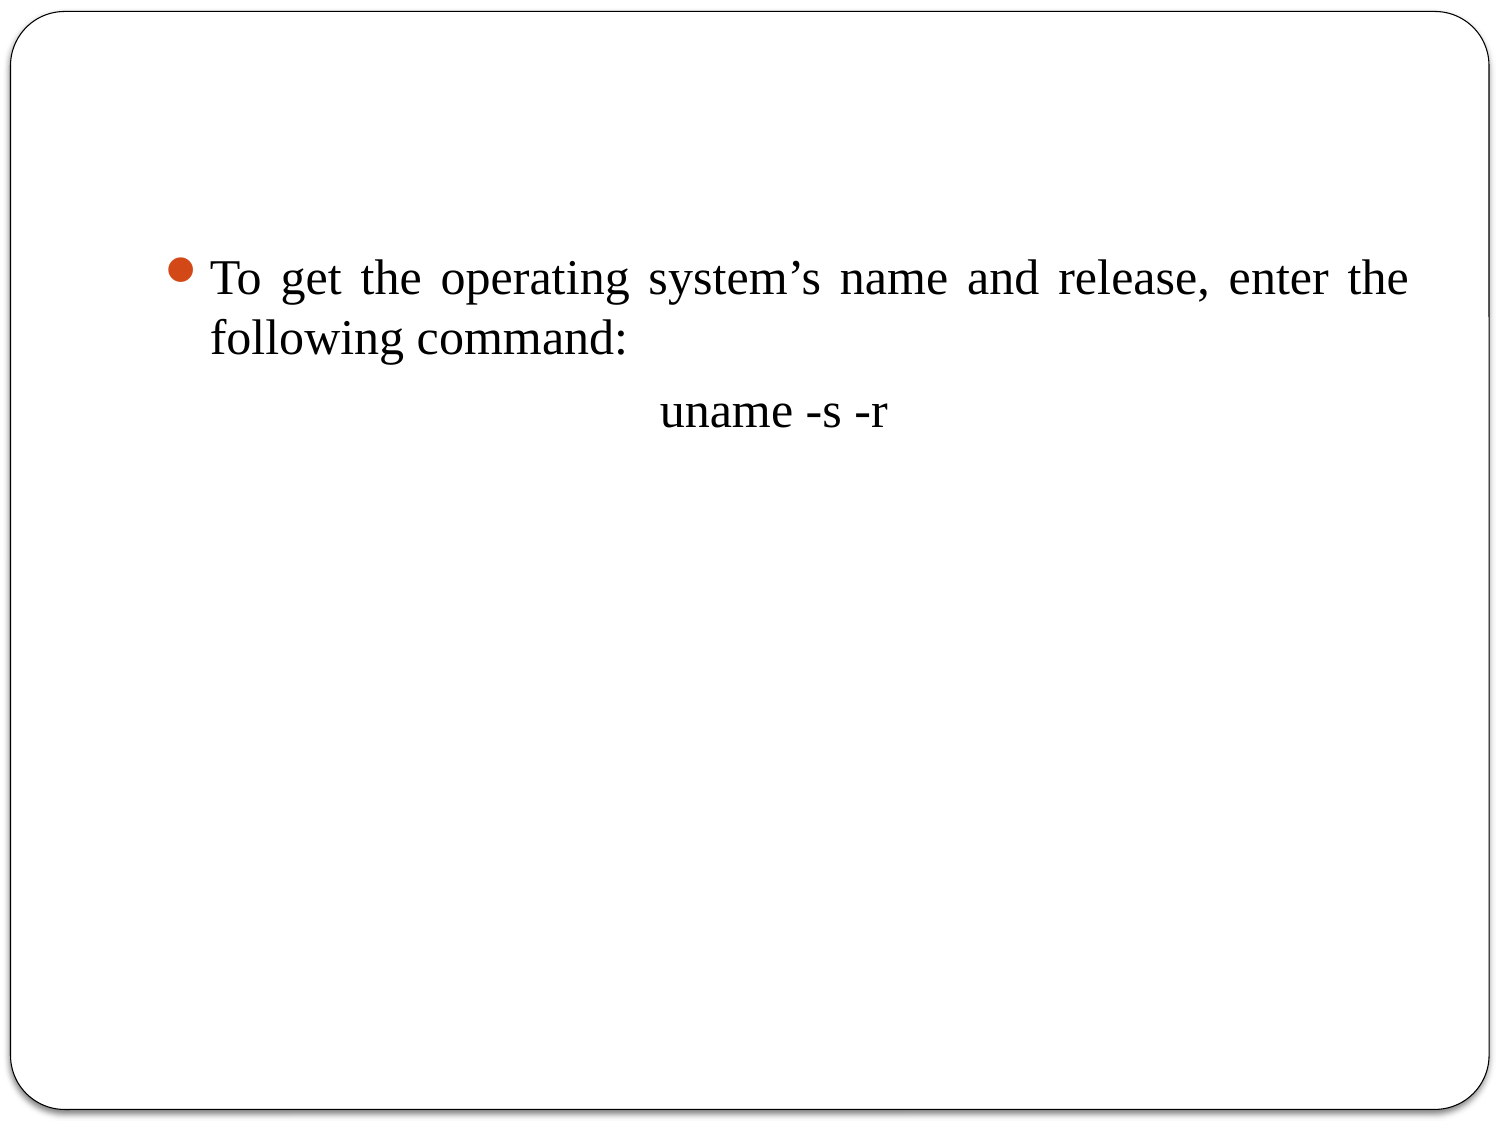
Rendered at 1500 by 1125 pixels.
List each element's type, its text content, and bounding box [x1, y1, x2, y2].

list To get the operating system’s name and release, enter the following command: uname -s -r [150, 237, 1425, 988]
